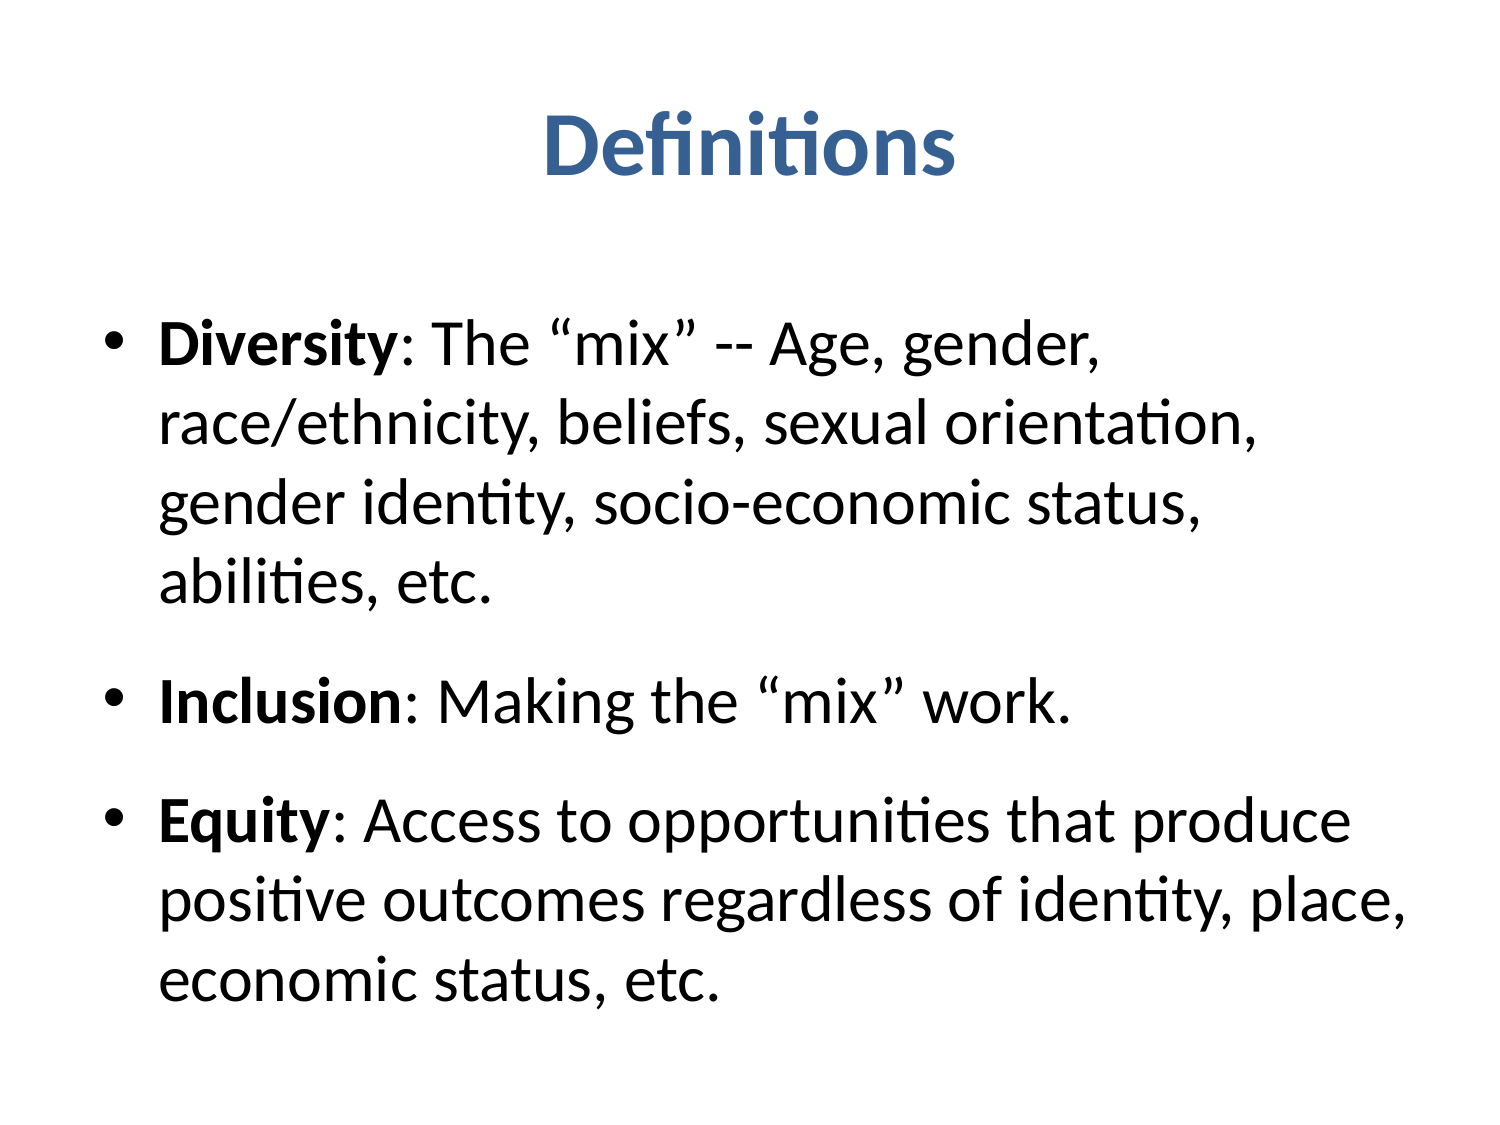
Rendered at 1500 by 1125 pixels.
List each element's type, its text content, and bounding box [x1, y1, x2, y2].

title Definitions [75, 45, 1425, 233]
list Diversity: The “mix” -- Age, gender, race/ethnicity, beliefs, sexual orientation, gender identity, socio-economic status, abilities, etc. Inclusion: Making the “mix” work. Equity: Access to opportunities that produce positive outcomes regardless of identity, place, economic status, etc. [87, 200, 1438, 1025]
